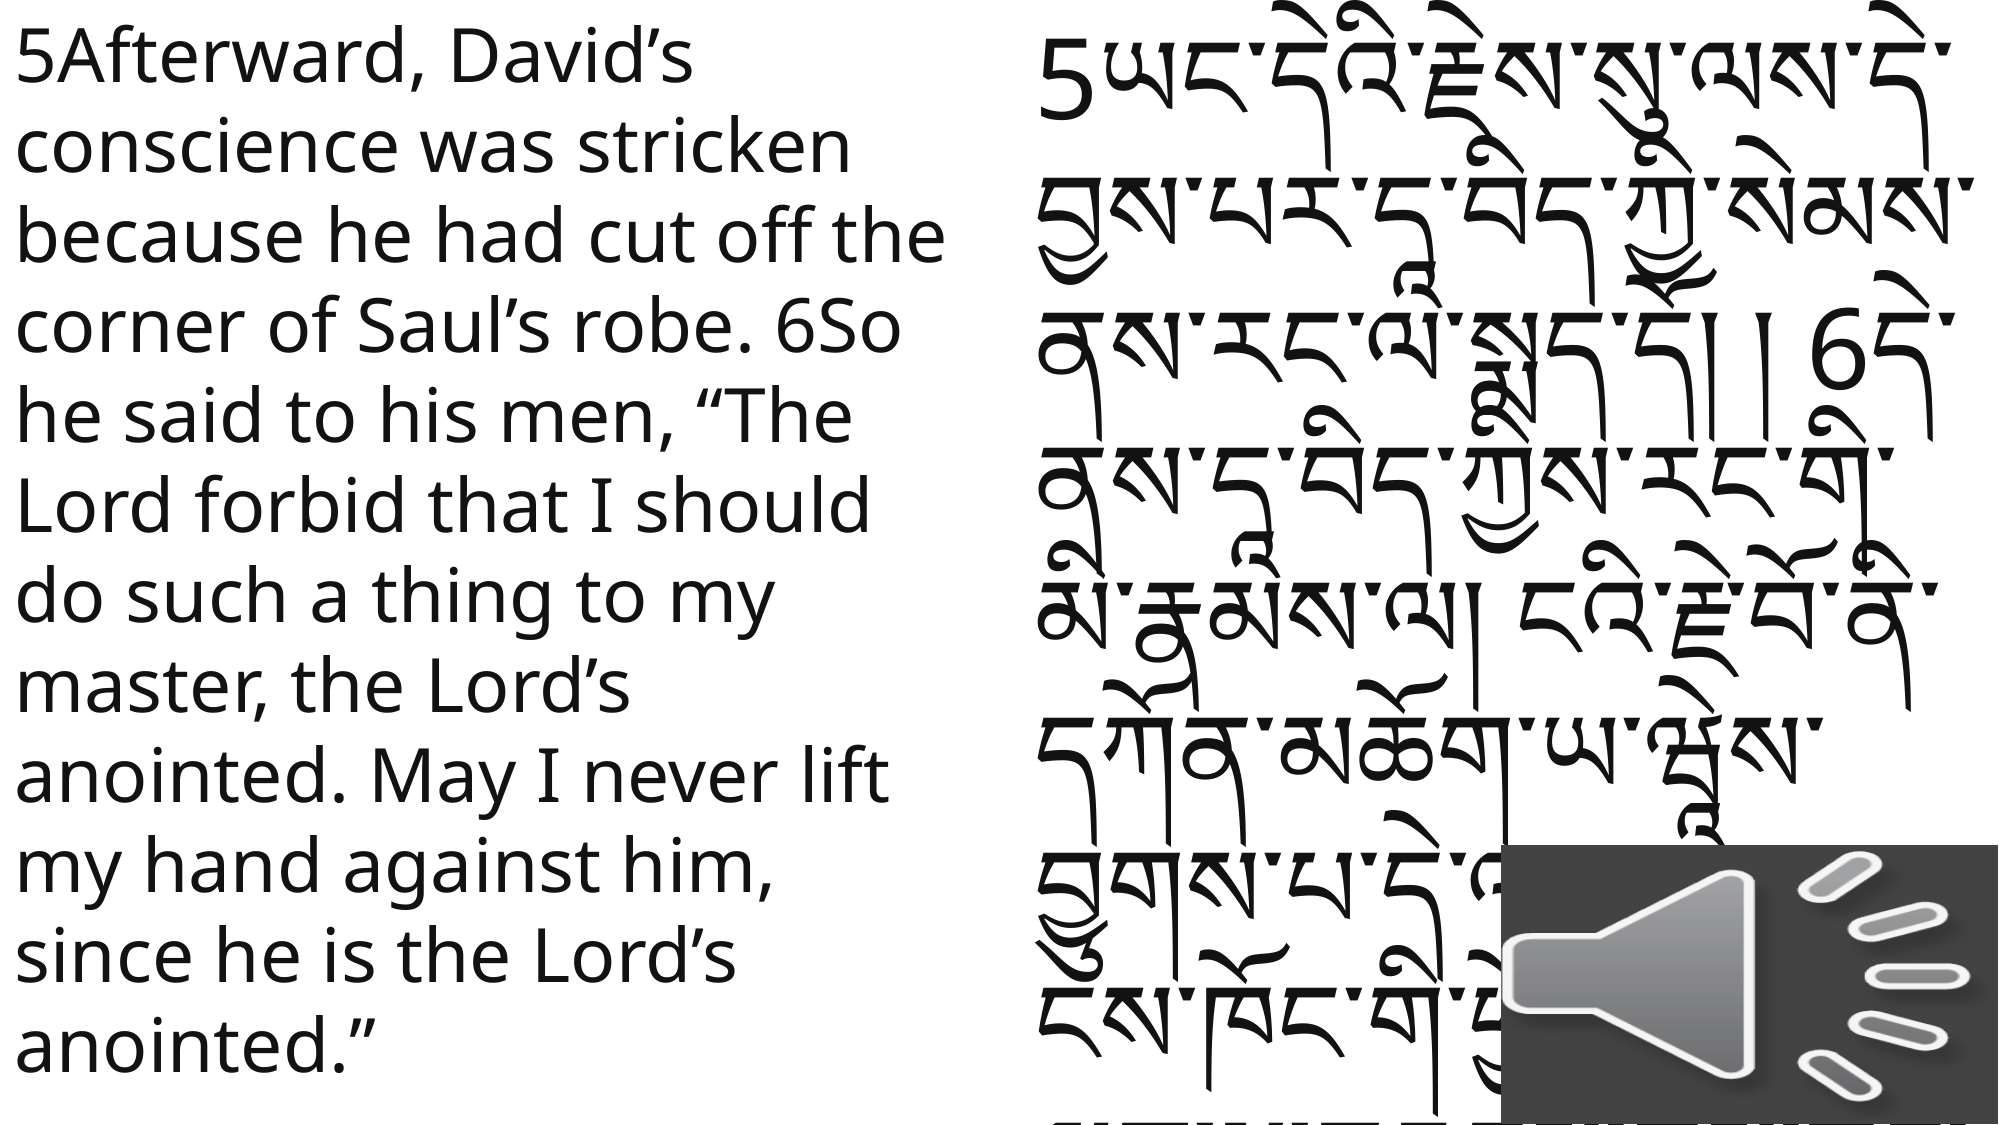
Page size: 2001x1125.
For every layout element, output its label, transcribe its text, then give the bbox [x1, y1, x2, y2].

text_box 5Afterward, David’s conscience was stricken because he had cut off the corner of Saul’s robe. 6So he said to his men, “The Lord forbid that I should do such a thing to my master, the Lord’s anointed. May I never lift my hand against him, since he is the Lord’s anointed.” [0, 0, 981, 1125]
picture [1500, 843, 2000, 1125]
text_box 5ཡང་དེའི་རྗེས་སུ་ལས་དེ་བྱས་པར་དཱ་བིད་ཀྱི་སེམས་ནས་རང་ལ་སྨད་དོ། ། 6དེ་ནས་དཱ་བིད་ཀྱིས་རང་གི་མི་རྣམས་ལ། ངའི་རྗེ་བོ་ནི་དཀོན་མཆོག་ཡ་ཝཱེས་བྱུགས་པ་དེ་ལགས་པས། ངས་ཁོང་གི་ཕྱོགས་སུ་ལག་པ་བརྐྱངས་ནས་ཁོང་ལ་རྒོལ་བར་གཏན་ནས་མི་བྱའོ་ཞེས་སྨྲས་པ་དང་། [1019, 0, 2000, 1125]
